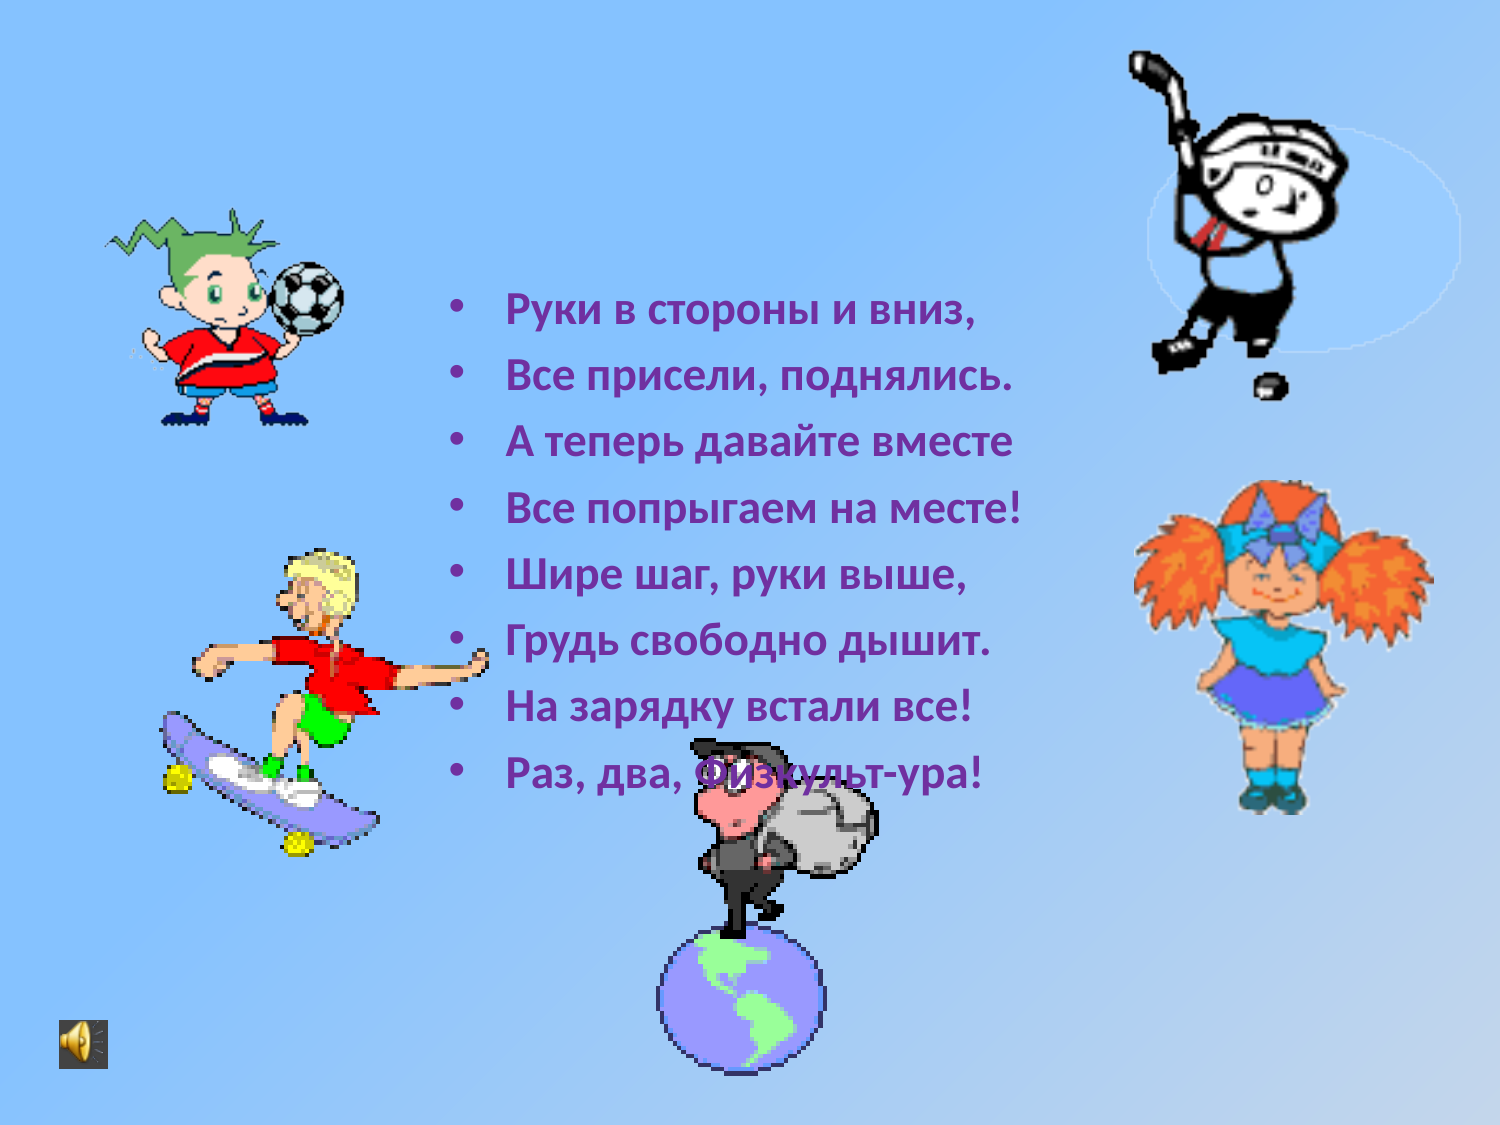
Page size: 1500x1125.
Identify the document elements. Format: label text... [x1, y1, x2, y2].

picture [1134, 480, 1434, 815]
picture [105, 515, 523, 891]
picture [58, 1019, 109, 1070]
picture [46, 81, 399, 434]
list Руки в стороны и вниз, Все присели, поднялись. А теперь давайте вместе Все попрыгаем на месте! Шире шаг, руки выше, Грудь свободно дышит. На зарядку встали все! Раз, два, Физкульт-ура! [433, 269, 1043, 832]
picture [655, 737, 879, 1076]
picture [1054, 34, 1494, 422]
